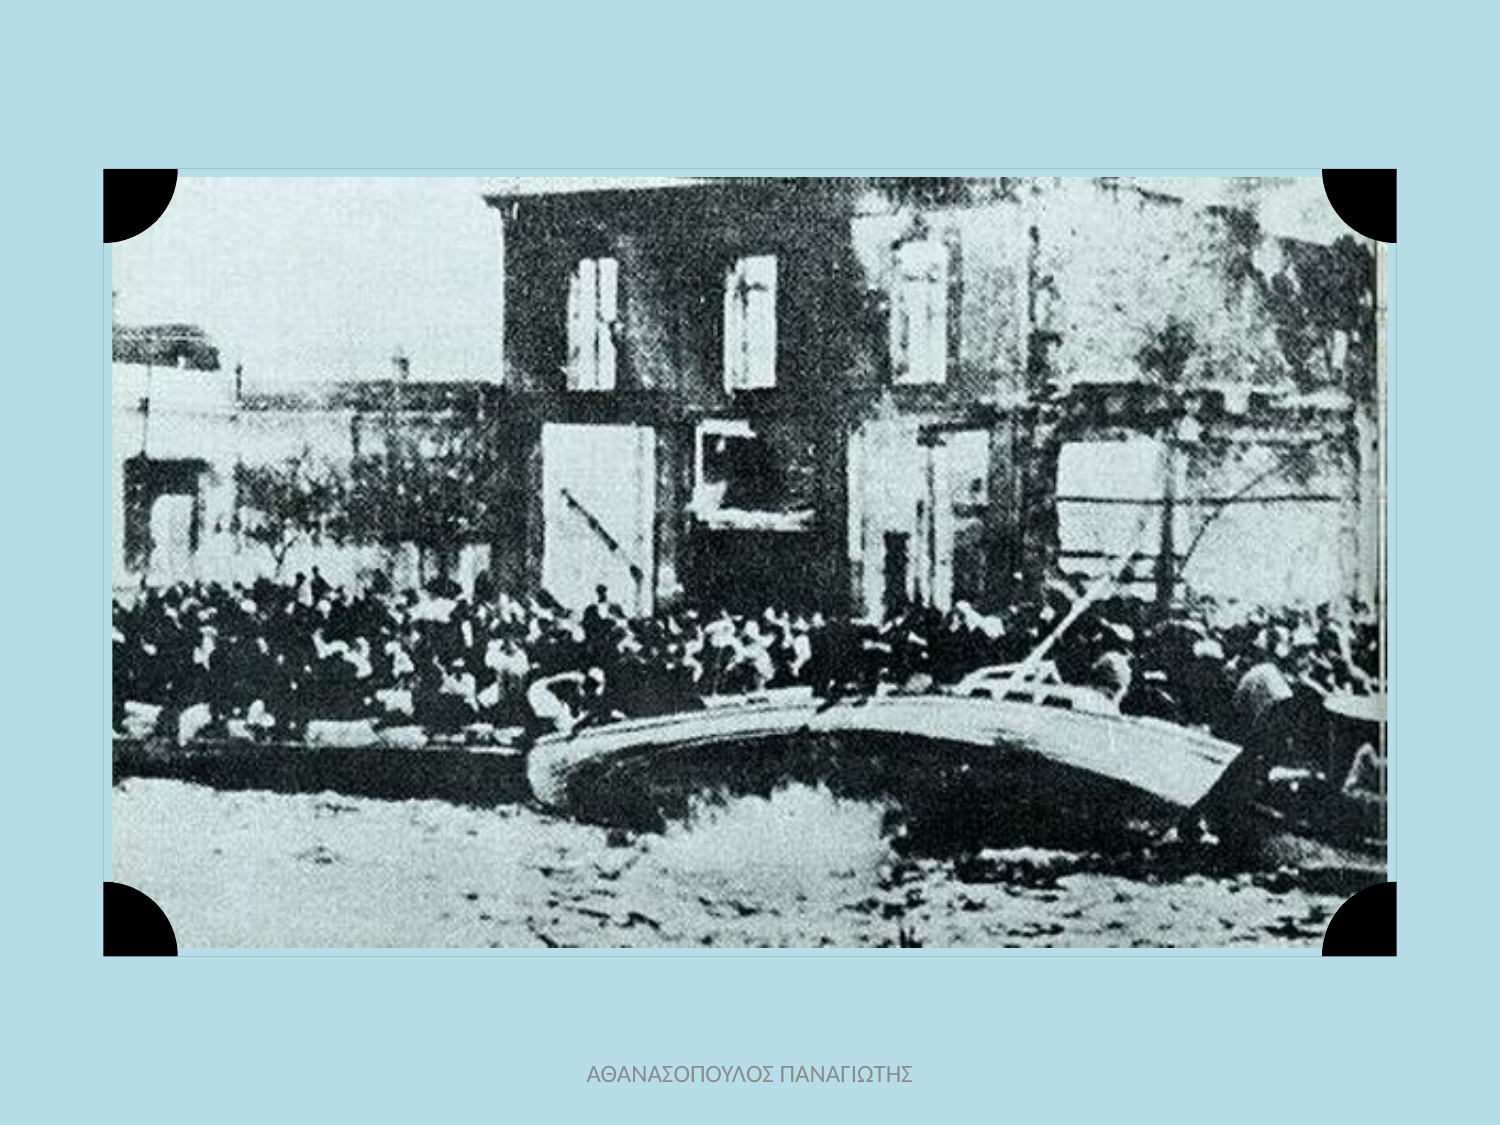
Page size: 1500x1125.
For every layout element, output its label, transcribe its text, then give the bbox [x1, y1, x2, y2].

footer ΑΘΑΝΑΣΟΠΟΥΛΟΣ ΠΑΝΑΓΙΩΤΗΣ [512, 1042, 988, 1103]
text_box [103, 168, 1397, 957]
